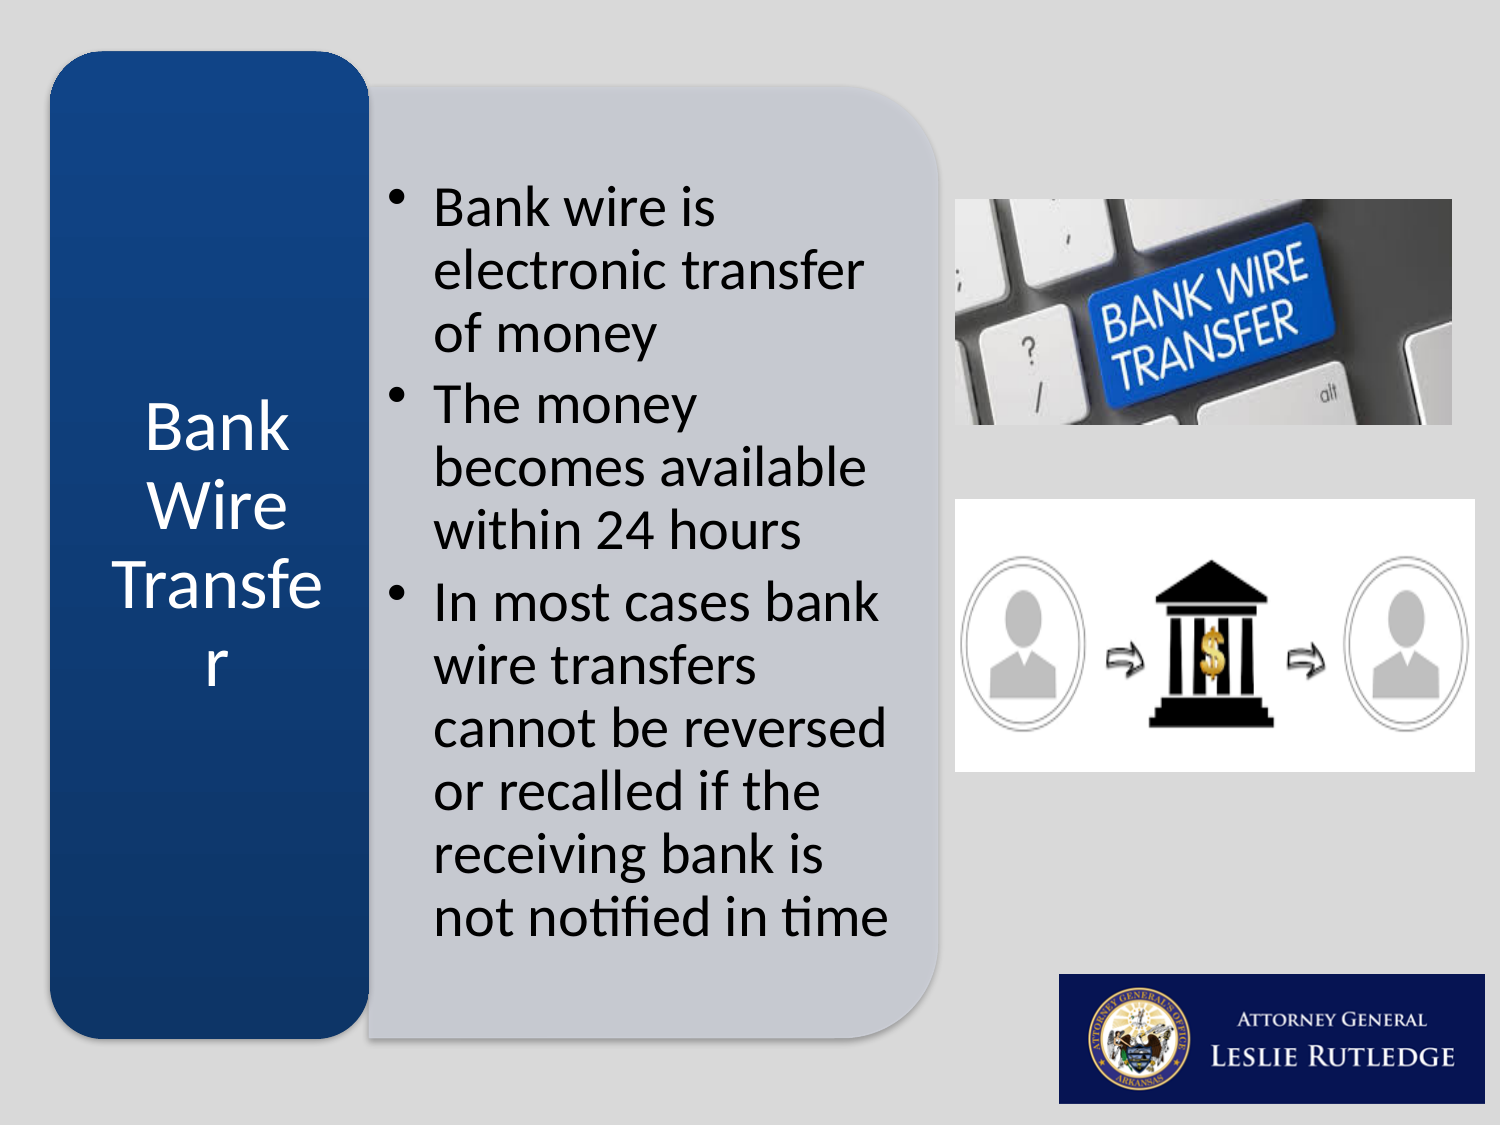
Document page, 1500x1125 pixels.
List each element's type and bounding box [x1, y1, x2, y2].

text_box [49, 24, 938, 1088]
picture [954, 499, 1476, 772]
picture [1059, 974, 1485, 1104]
picture [954, 199, 1452, 426]
